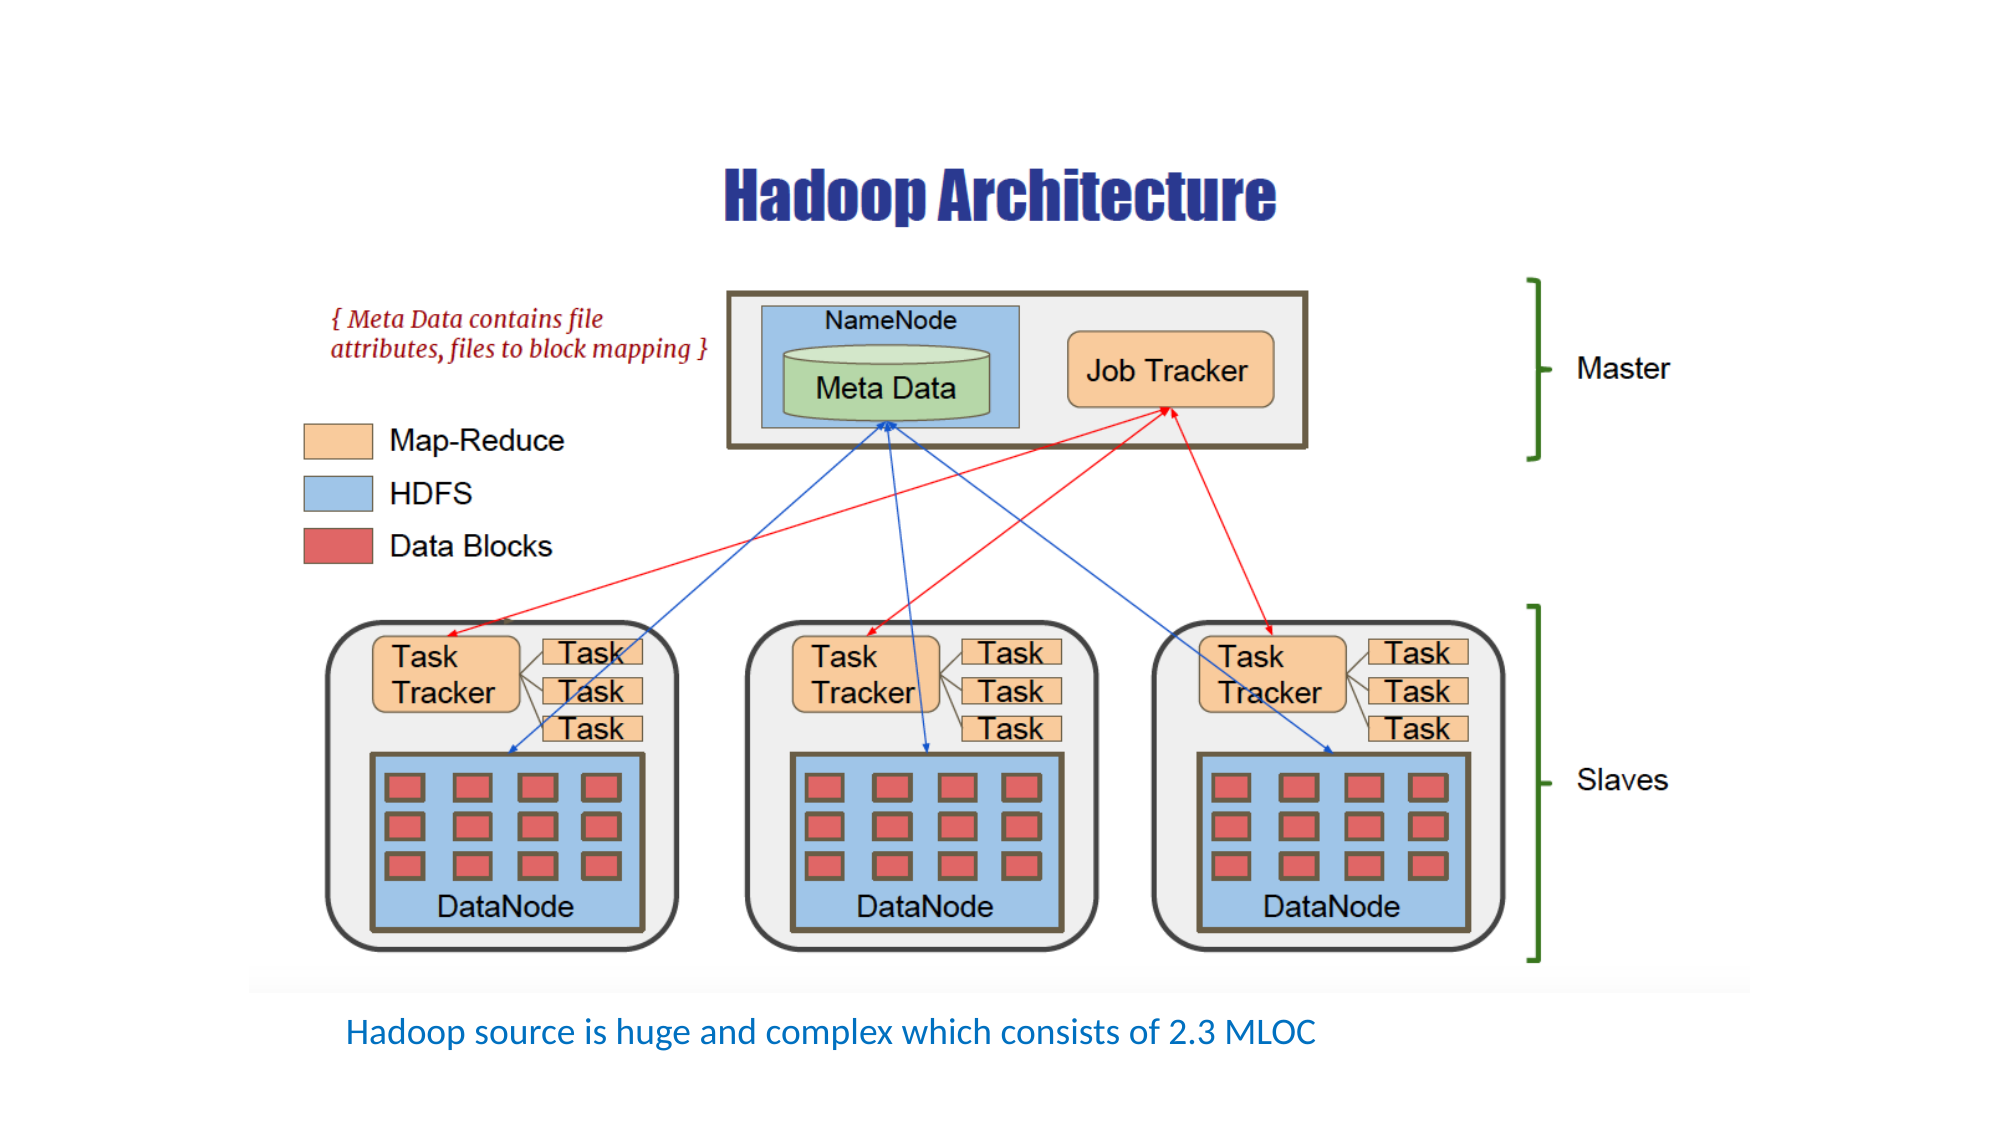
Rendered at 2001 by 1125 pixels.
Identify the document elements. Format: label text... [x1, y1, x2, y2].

text_box Hadoop source is huge and complex which consists of 2.3 MLOC [331, 999, 1332, 1105]
picture [249, 129, 1750, 993]
